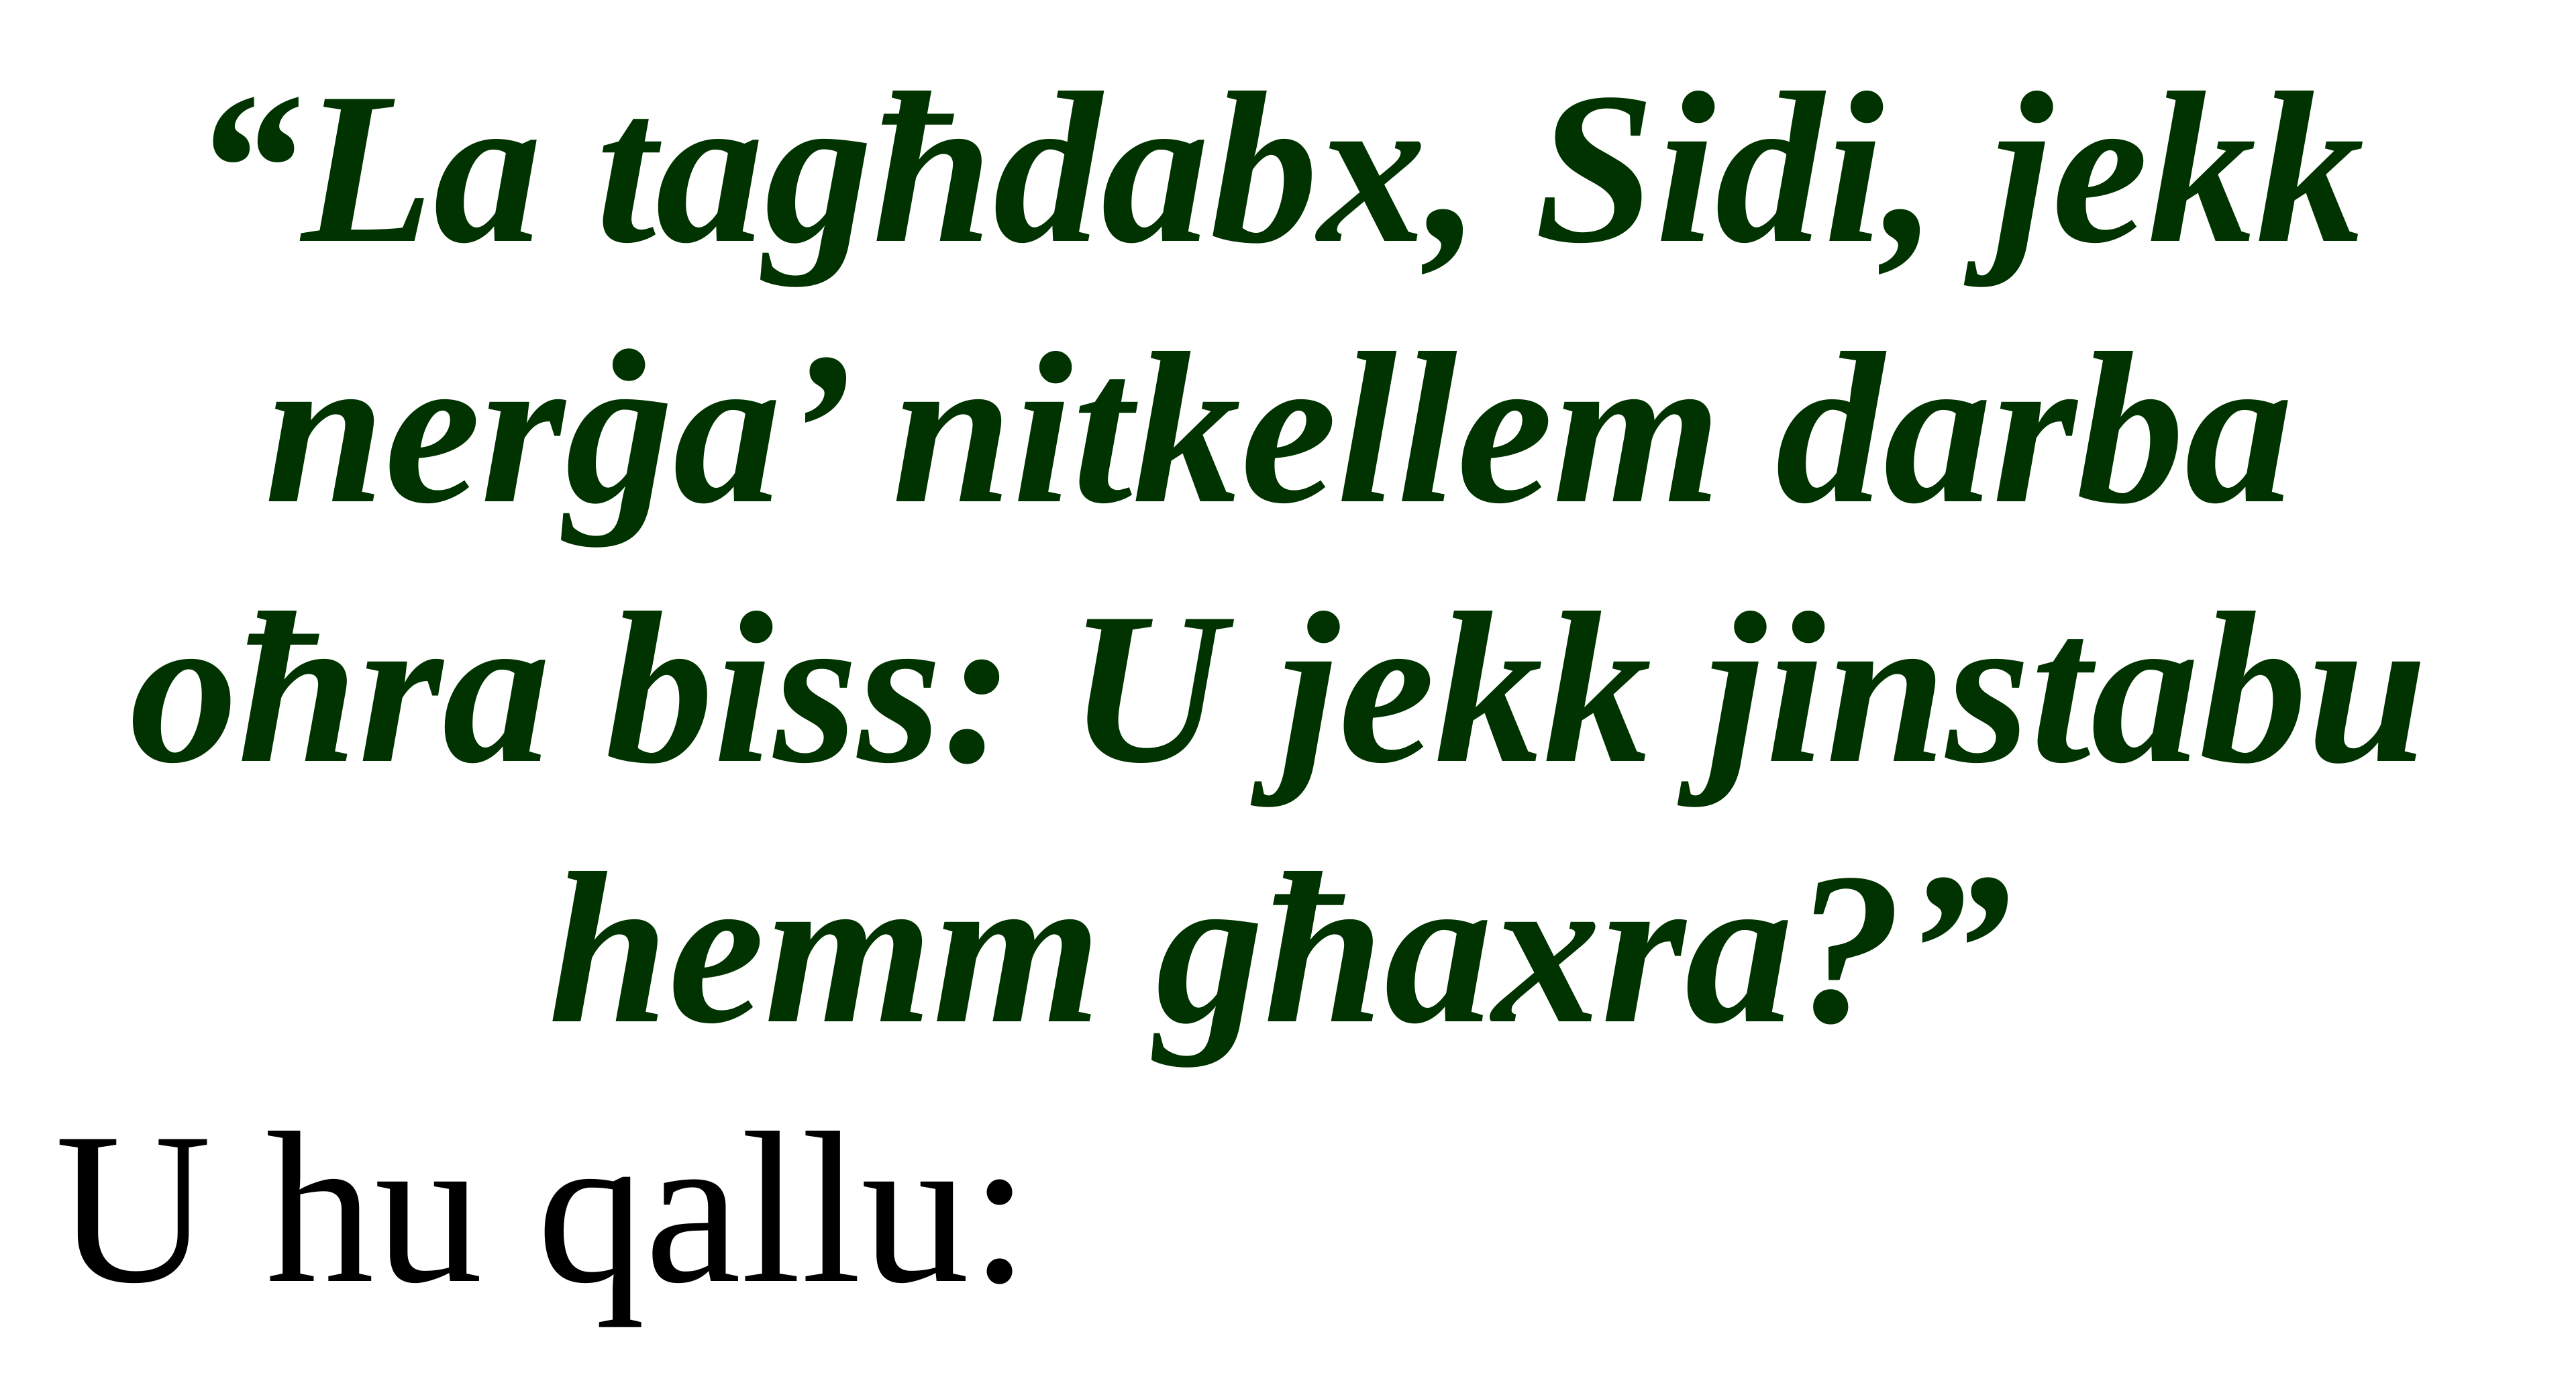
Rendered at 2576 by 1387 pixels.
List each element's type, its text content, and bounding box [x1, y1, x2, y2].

list “La tagħdabx, Sidi, jekk nerġa’ nitkellem darba oħra biss: U jekk jinstabu hemm għaxra?” U hu qallu: [45, 19, 2515, 1339]
